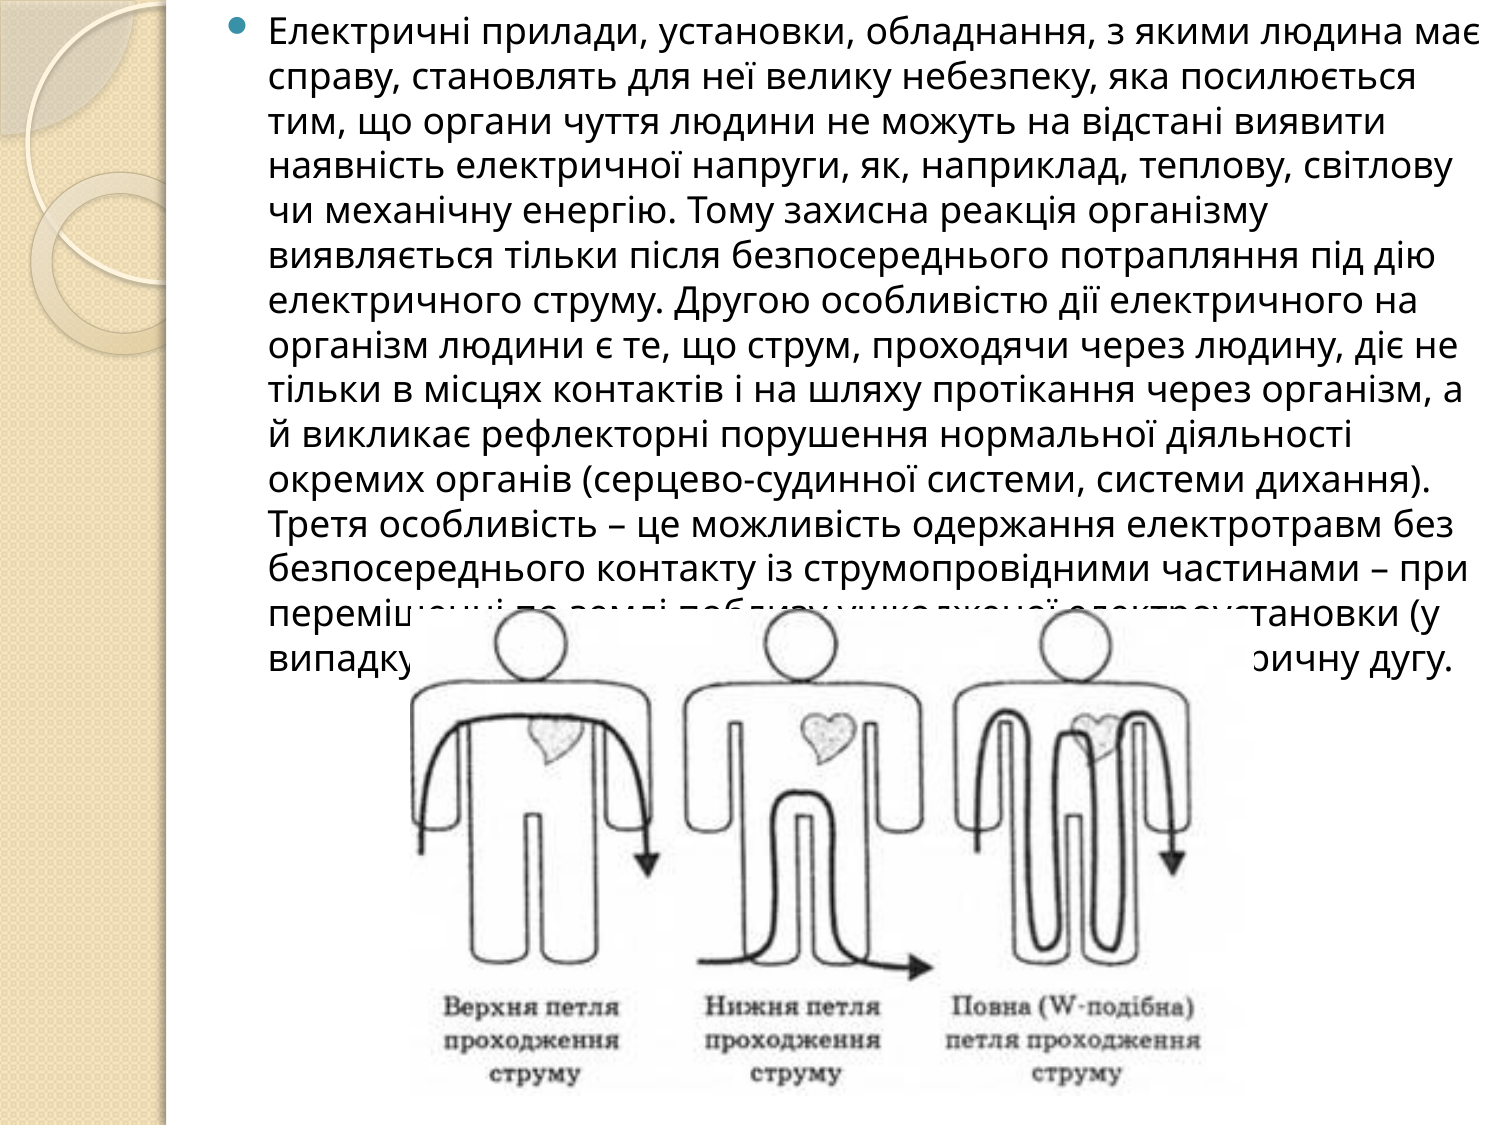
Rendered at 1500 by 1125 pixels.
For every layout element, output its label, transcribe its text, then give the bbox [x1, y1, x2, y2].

list Електричні прилади, установки, обладнання, з якими людина має справу, становлять для неї велику небезпеку, яка посилюється тим, що органи чуття людини не можуть на відстані виявити наявність електричної напруги, як, наприклад, теплову, світлову чи механічну енергію. Тому захисна реакція організму виявляється тільки після безпосереднього потрапляння під дію електричного струму. Другою особливістю дії електричного на організм людини є те, що струм, проходячи через людину, діє не тільки в місцях контактів і на шляху протікання через організм, а й викликає рефлекторні порушення нормальної діяльності окремих органів (серцево-судинної системи, системи дихання). Третя особливість – це можливість одержання електротравм без безпосереднього контакту із струмопровідними частинами – при переміщенні по землі поблизу ушкодженої електроустановки (у випадку замикання на землю), ураження через електричну дугу. [199, 0, 1500, 727]
picture [409, 609, 1255, 1096]
